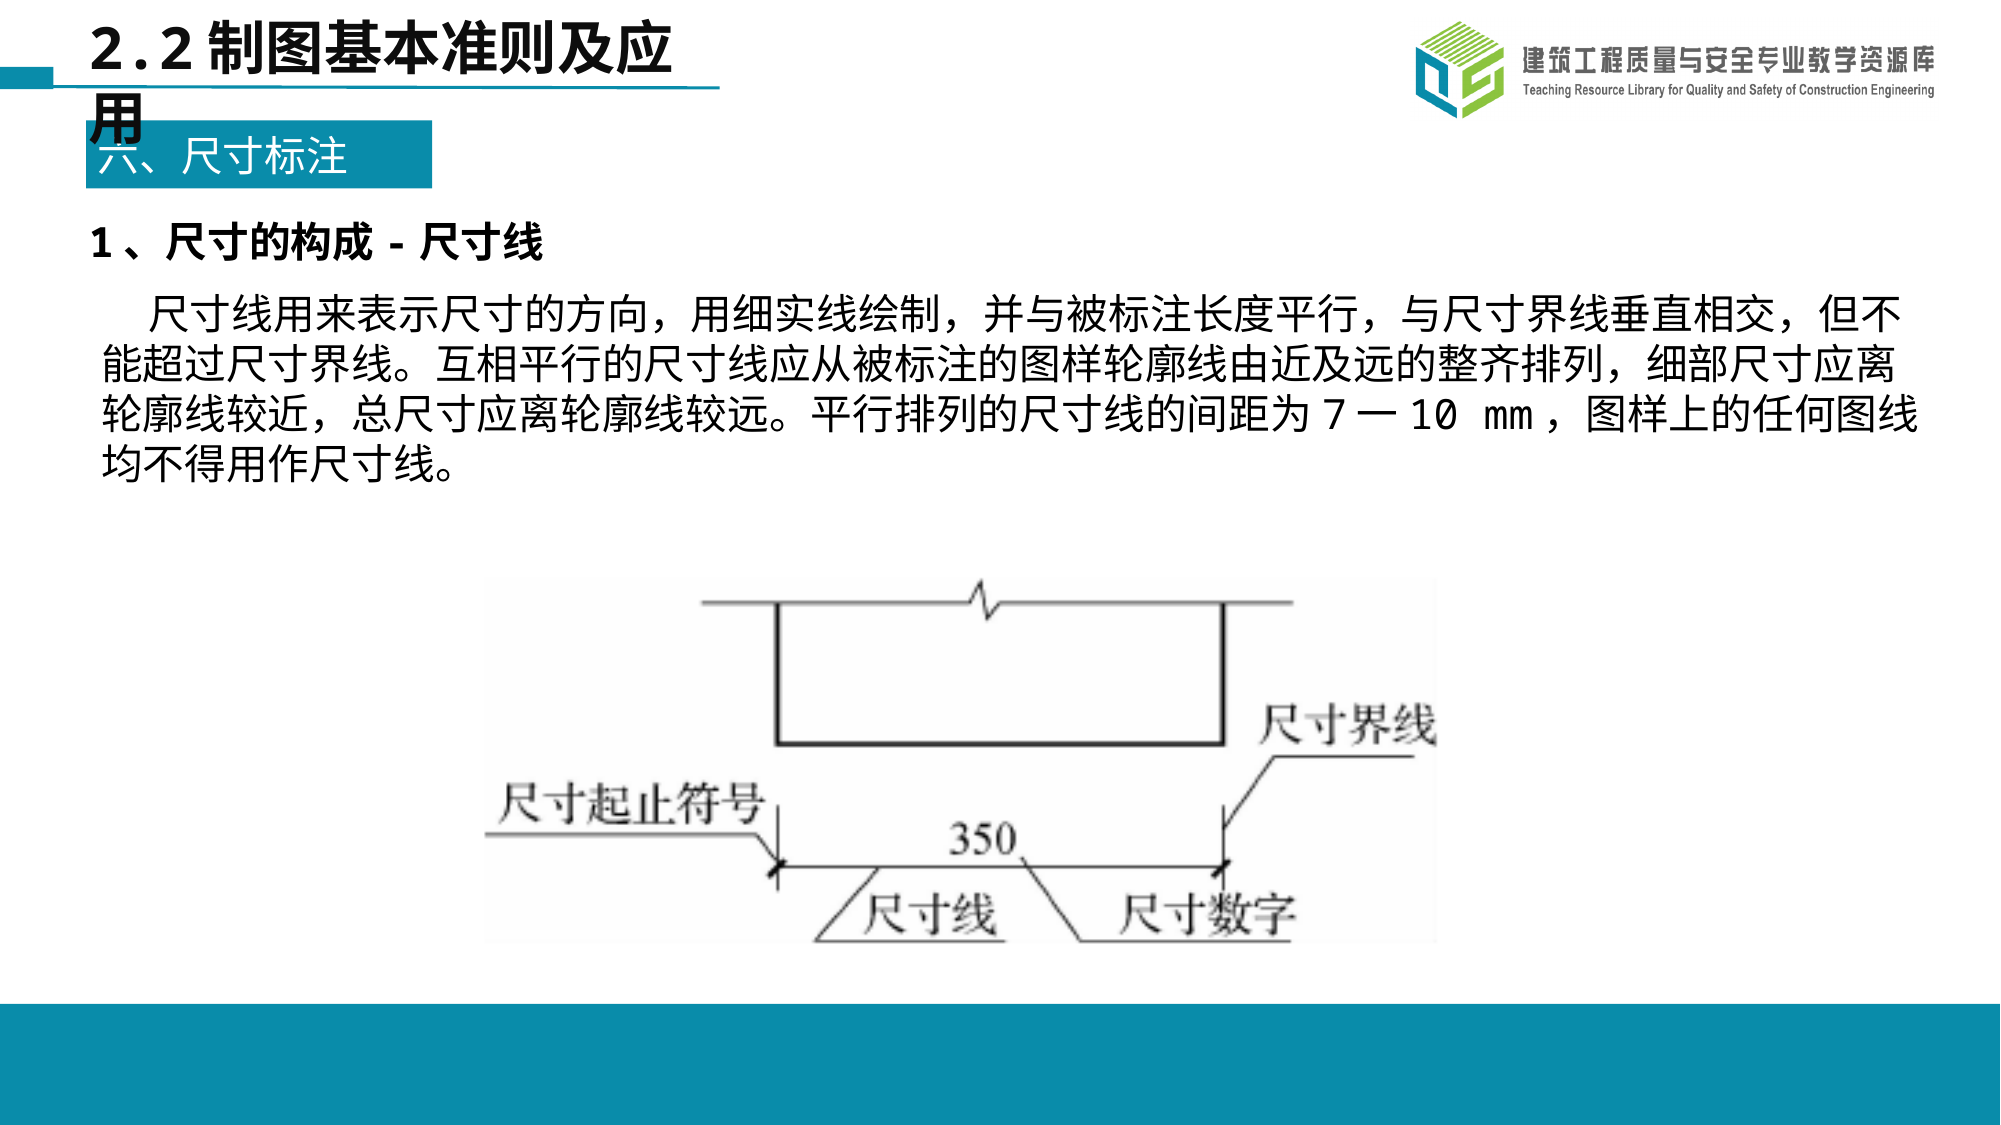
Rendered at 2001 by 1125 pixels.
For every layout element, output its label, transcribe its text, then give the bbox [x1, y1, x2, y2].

picture [383, 505, 1520, 996]
text_box 尺寸线用来表示尺寸的方向，用细实线绘制，并与被标注长度平行，与尺寸界线垂直相交，但不能超过尺寸界线。互相平行的尺寸线应从被标注的图样轮廓线由近及远的整齐排列，细部尺寸应离轮廓线较近，总尺寸应离轮廓线较远。平行排列的尺寸线的间距为7一10 mm，图样上的任何图线均不得用作尺寸线。 [86, 280, 1939, 496]
text_box 1、尺寸的构成-尺寸线 [73, 208, 1531, 323]
text_box [0, 1003, 2000, 1125]
text_box [0, 66, 54, 90]
text_box 2.2制图基本准则及应用 [73, 88, 720, 159]
text_box 六、尺寸标注 [86, 159, 433, 189]
picture [1410, 16, 1939, 121]
text_box 2.2制图基本准则及应用 [73, 3, 720, 86]
